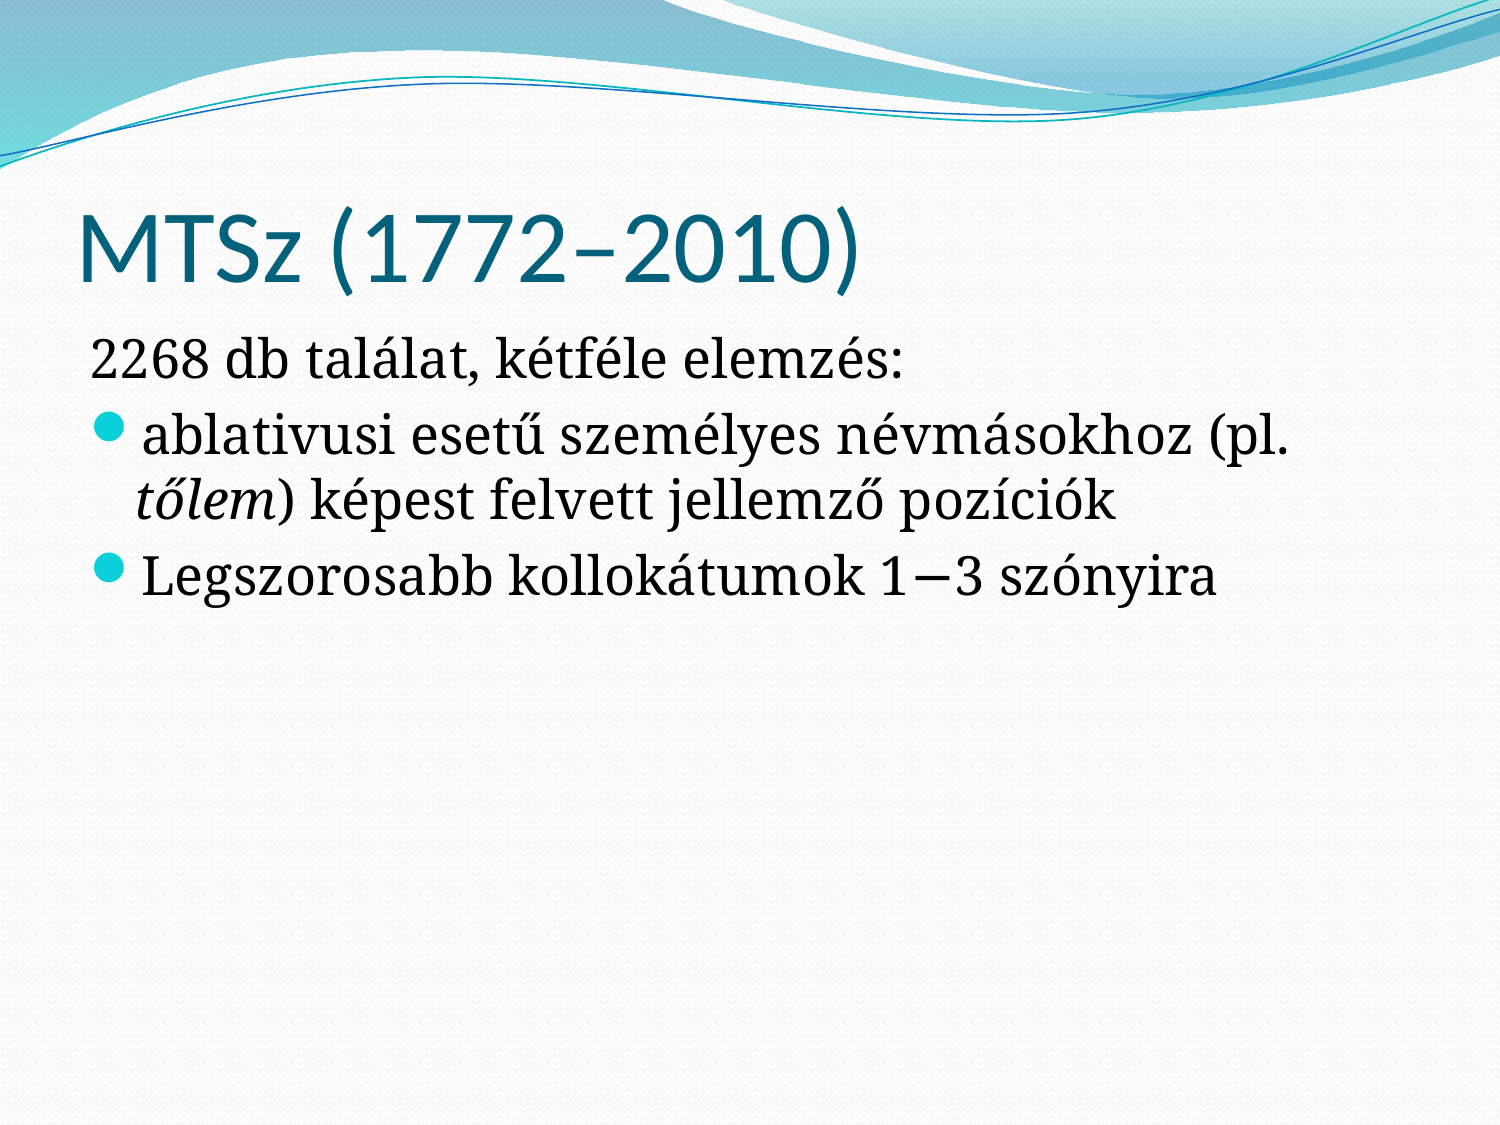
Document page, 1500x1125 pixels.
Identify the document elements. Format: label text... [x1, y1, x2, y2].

list 2268 db találat, kétféle elemzés: ablativusi esetű személyes névmásokhoz (pl. tőlem) képest felvett jellemző pozíciók Legszorosabb kollokátumok 1−3 szónyira [75, 317, 1425, 1038]
title MTSz (1772–2010) [75, 115, 1425, 303]
